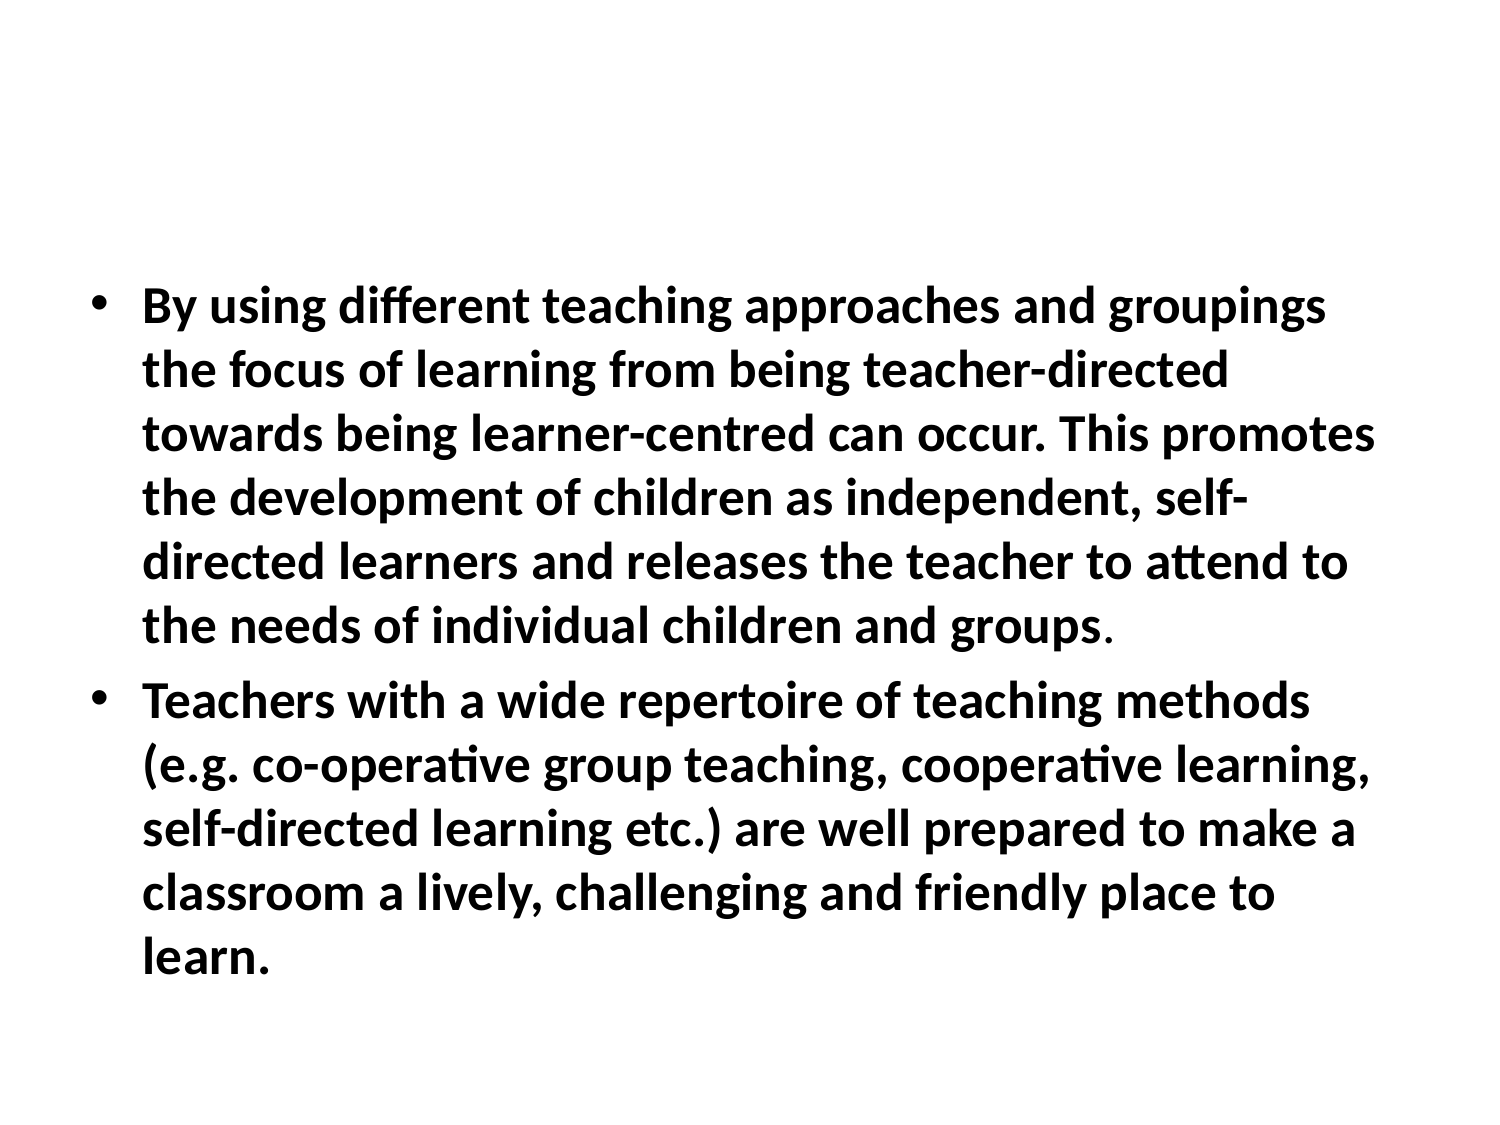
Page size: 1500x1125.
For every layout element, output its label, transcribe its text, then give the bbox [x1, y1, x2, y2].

list By using different teaching approaches and groupings the focus of learning from being teacher-directed towards being learner-centred can occur. This promotes the development of children as independent, self-directed learners and releases the teacher to attend to the needs of individual children and groups. Teachers with a wide repertoire of teaching methods (e.g. co-operative group teaching, cooperative learning, self-directed learning etc.) are well prepared to make a classroom a lively, challenging and friendly place to learn. [75, 262, 1425, 1005]
